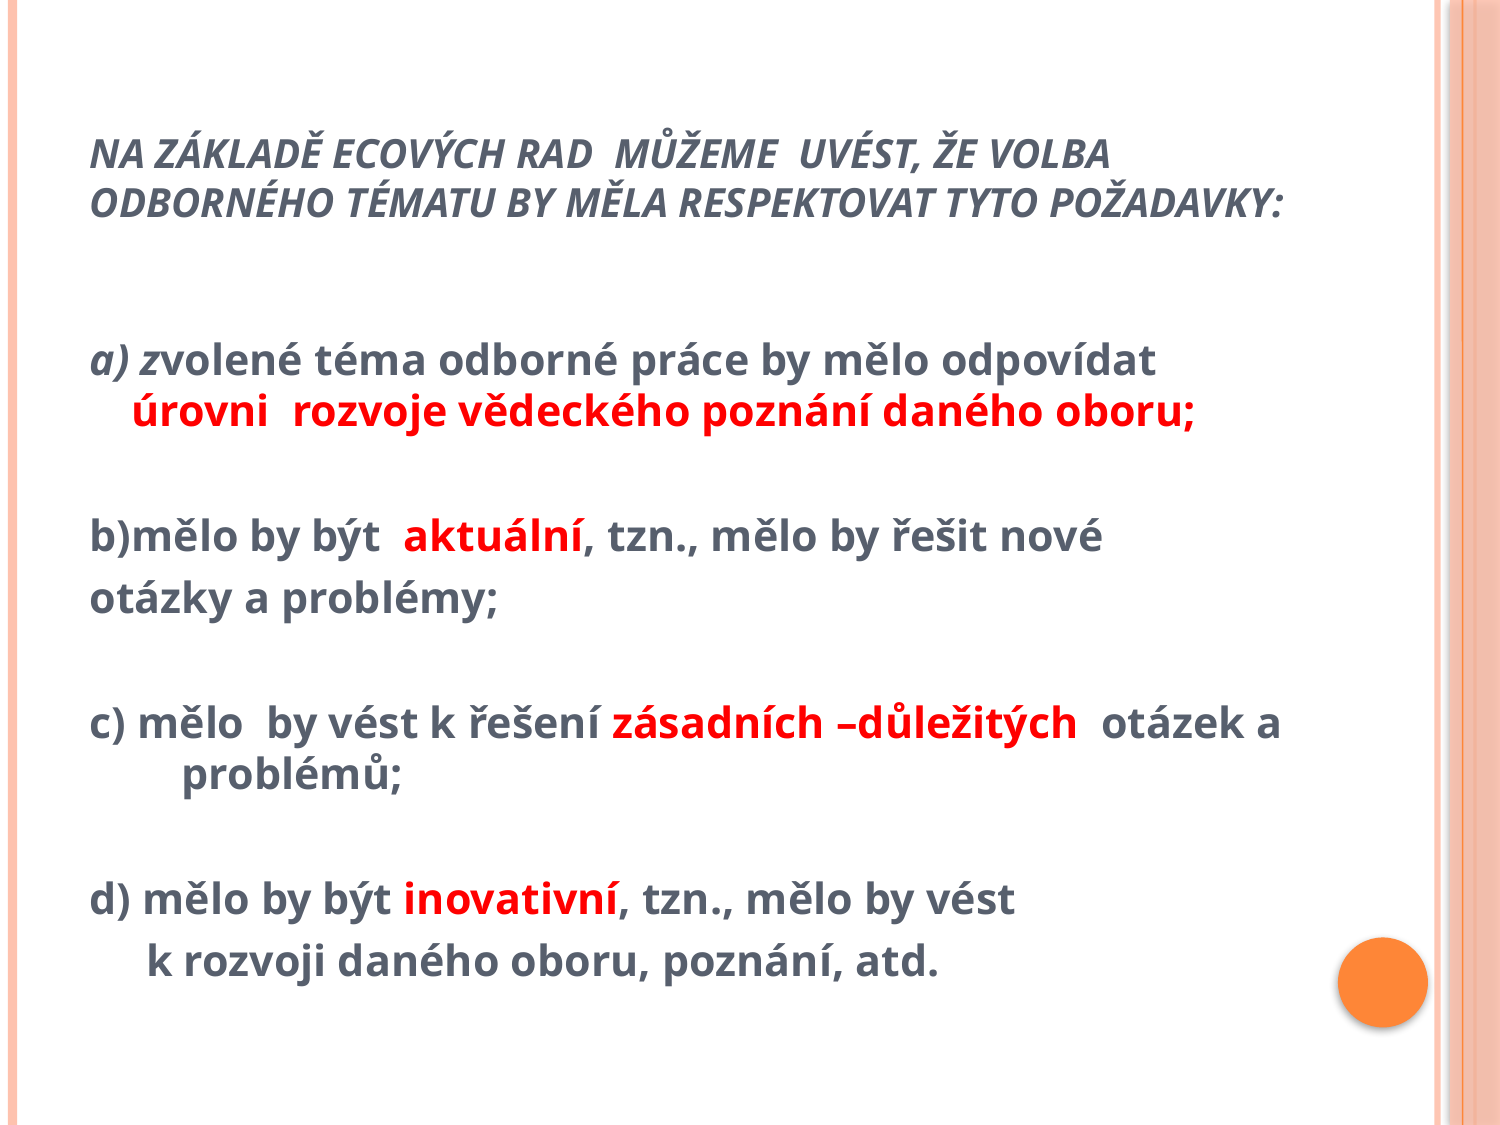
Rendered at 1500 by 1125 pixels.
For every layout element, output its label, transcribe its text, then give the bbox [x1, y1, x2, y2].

title Na základě Ecových rad můžeme uvést, že volba odborného tématu by měla respektovat tyto požadavky: [75, 45, 1300, 233]
list a) zvolené téma odborné práce by mělo odpovídat úrovni rozvoje vědeckého poznání daného oboru; b)mělo by být aktuální, tzn., mělo by řešit nové otázky a problémy; c) mělo by vést k řešení zásadních –důležitých otázek a problémů; d) mělo by být inovativní, tzn., mělo by vést k rozvoji daného oboru, poznání, atd. [75, 262, 1300, 1062]
